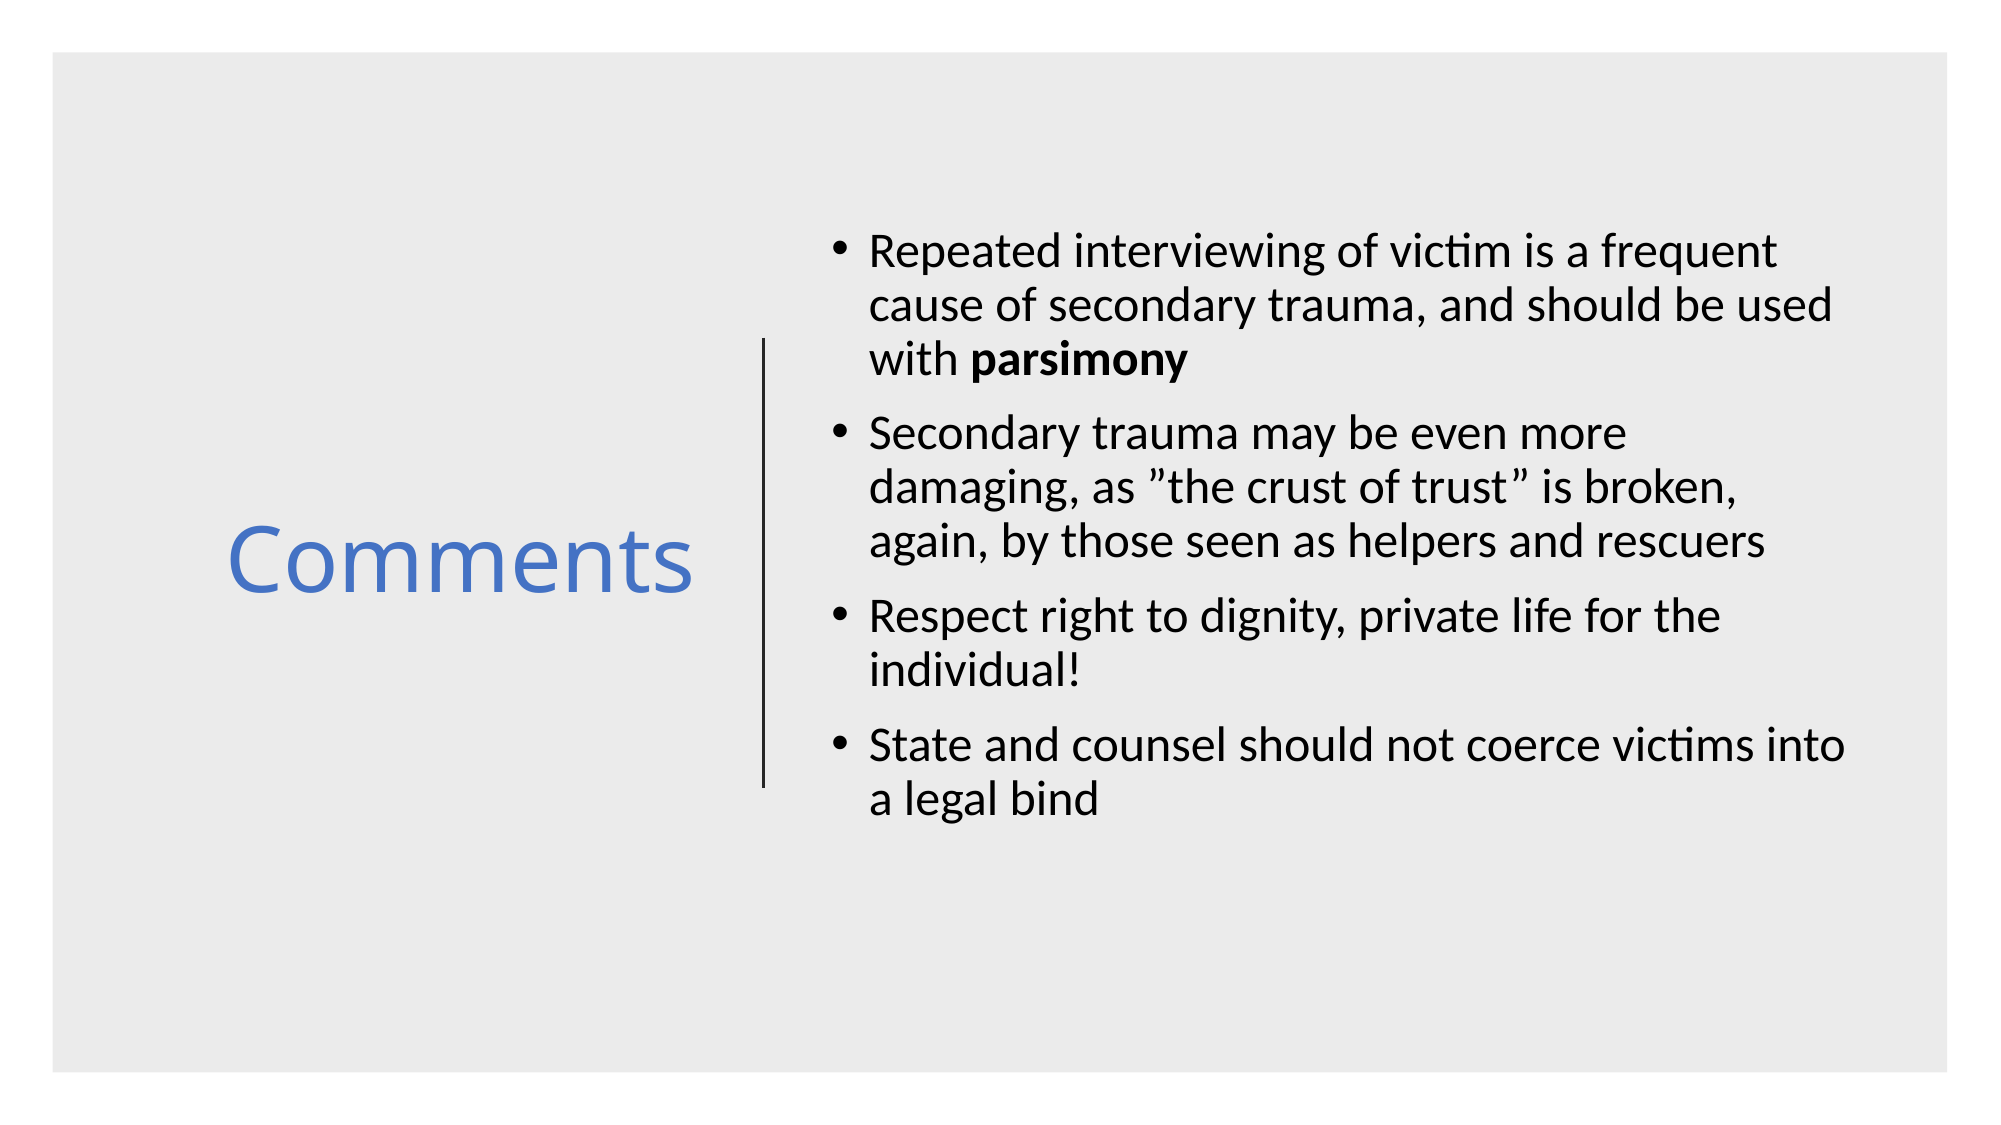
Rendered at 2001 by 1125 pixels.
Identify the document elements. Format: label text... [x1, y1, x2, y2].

title Comments [137, 158, 711, 967]
list Repeated interviewing of victim is a frequent cause of secondary trauma, and should be used with parsimony Secondary trauma may be even more damaging, as ”the crust of trust” is broken, again, by those seen as helpers and rescuers Respect right to dignity, private life for the individual! State and counsel should not coerce victims into a legal bind [816, 158, 1863, 967]
text_box [52, 51, 1948, 1073]
